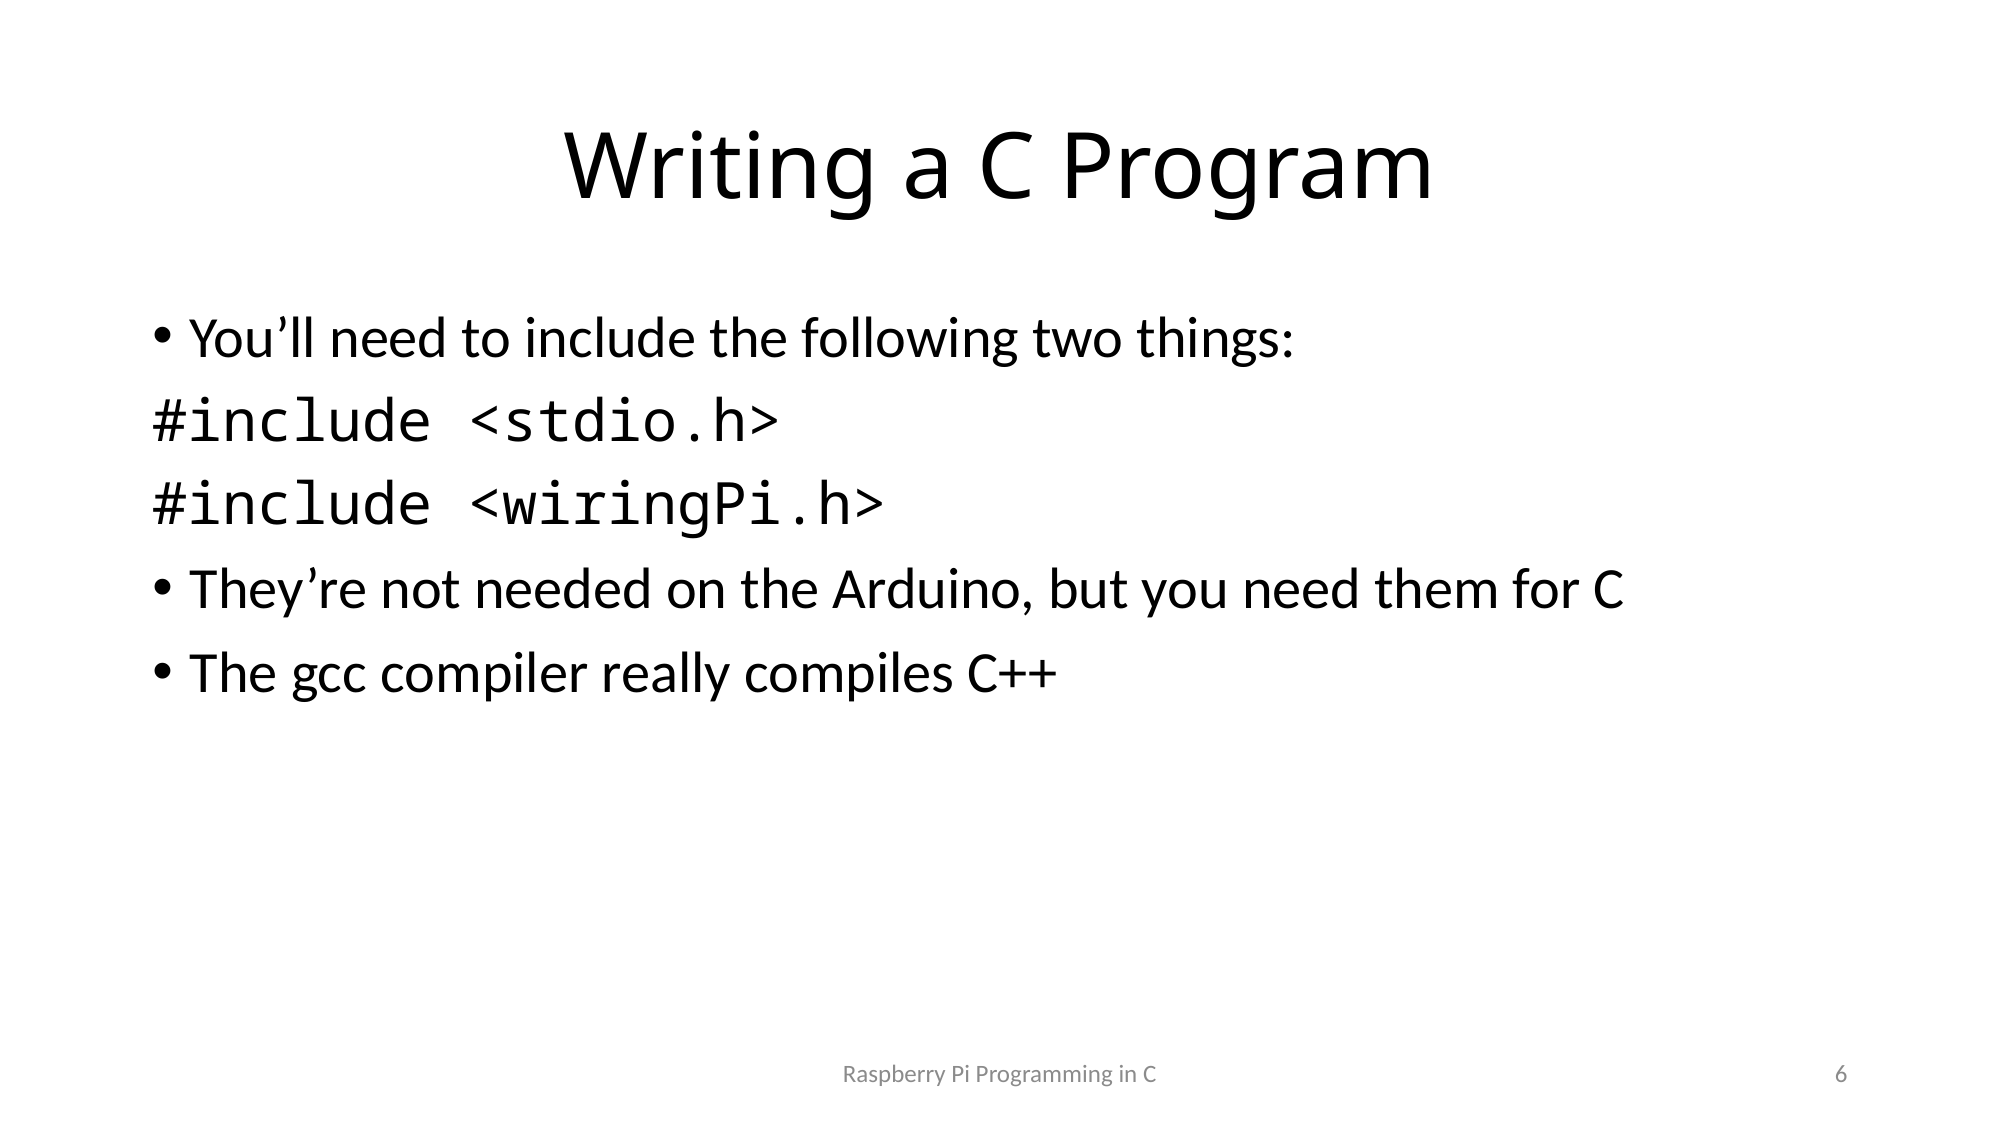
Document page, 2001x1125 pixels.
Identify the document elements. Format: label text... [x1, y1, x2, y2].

slide_number 6 [1412, 1042, 1863, 1103]
footer Raspberry Pi Programming in C [662, 1042, 1338, 1103]
title Writing a C Program [137, 59, 1863, 278]
list You’ll need to include the following two things: #include <stdio.h> #include <wiringPi.h> They’re not needed on the Arduino, but you need them for C The gcc compiler really compiles C++ [137, 299, 1863, 1014]
